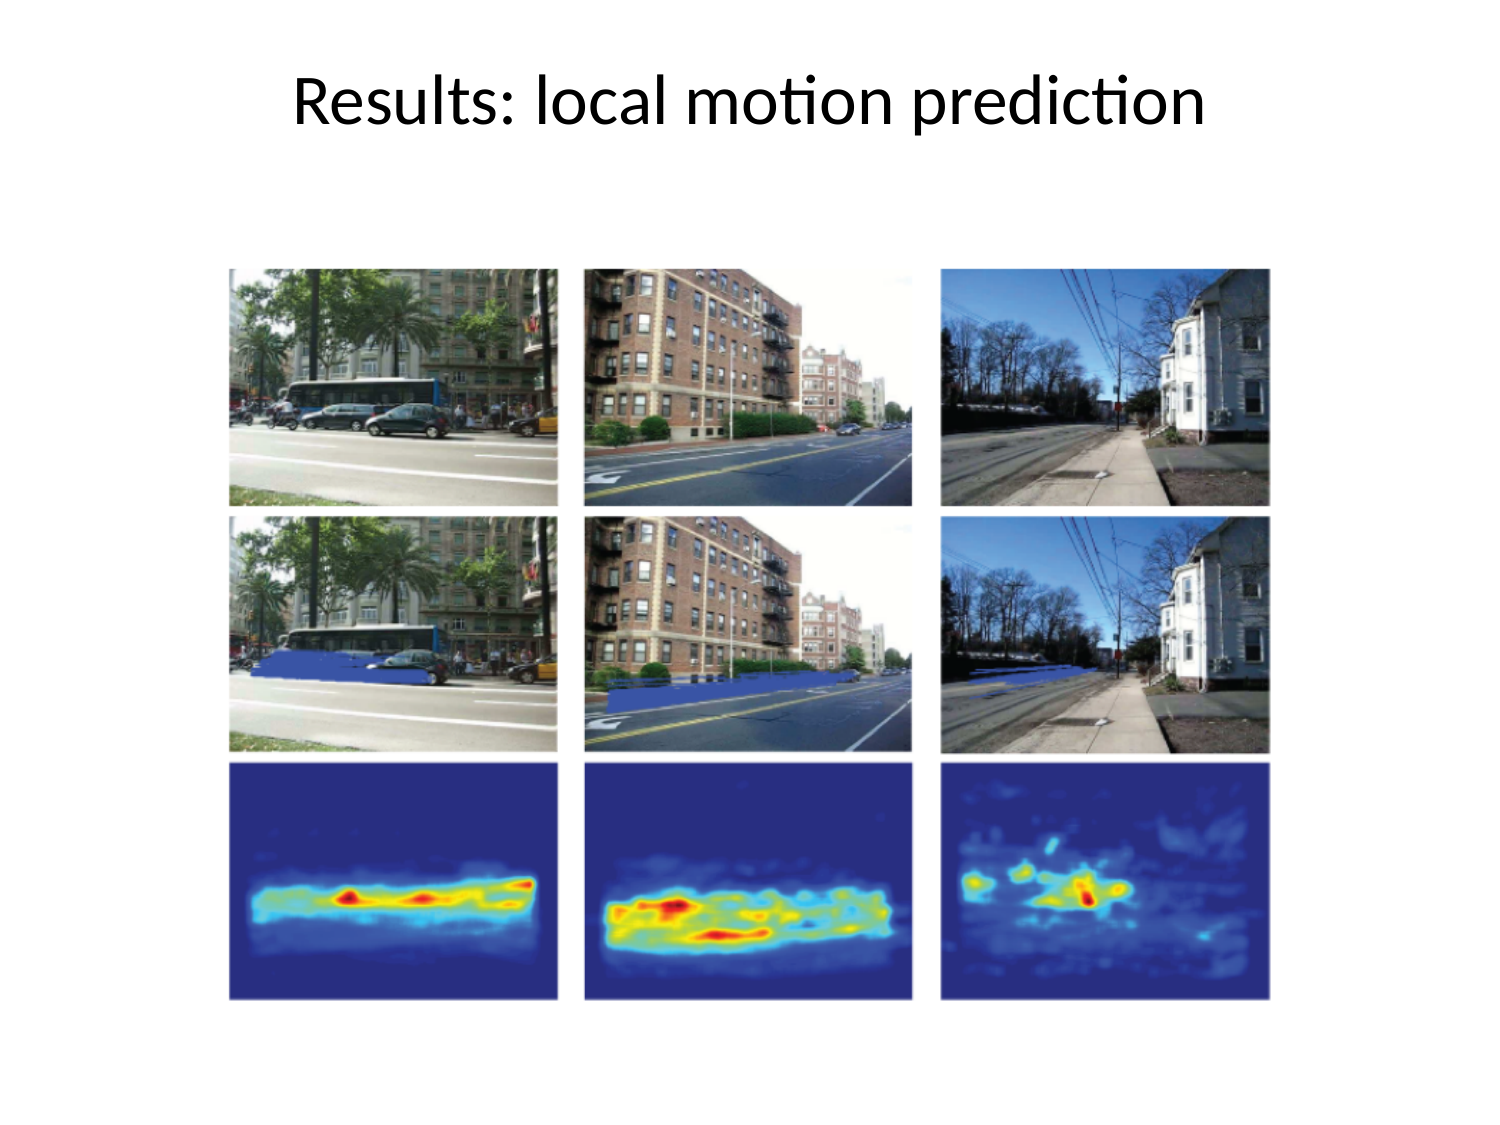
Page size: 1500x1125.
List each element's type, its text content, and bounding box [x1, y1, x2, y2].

title Results: local motion prediction [75, 45, 1425, 233]
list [74, 262, 1426, 1006]
